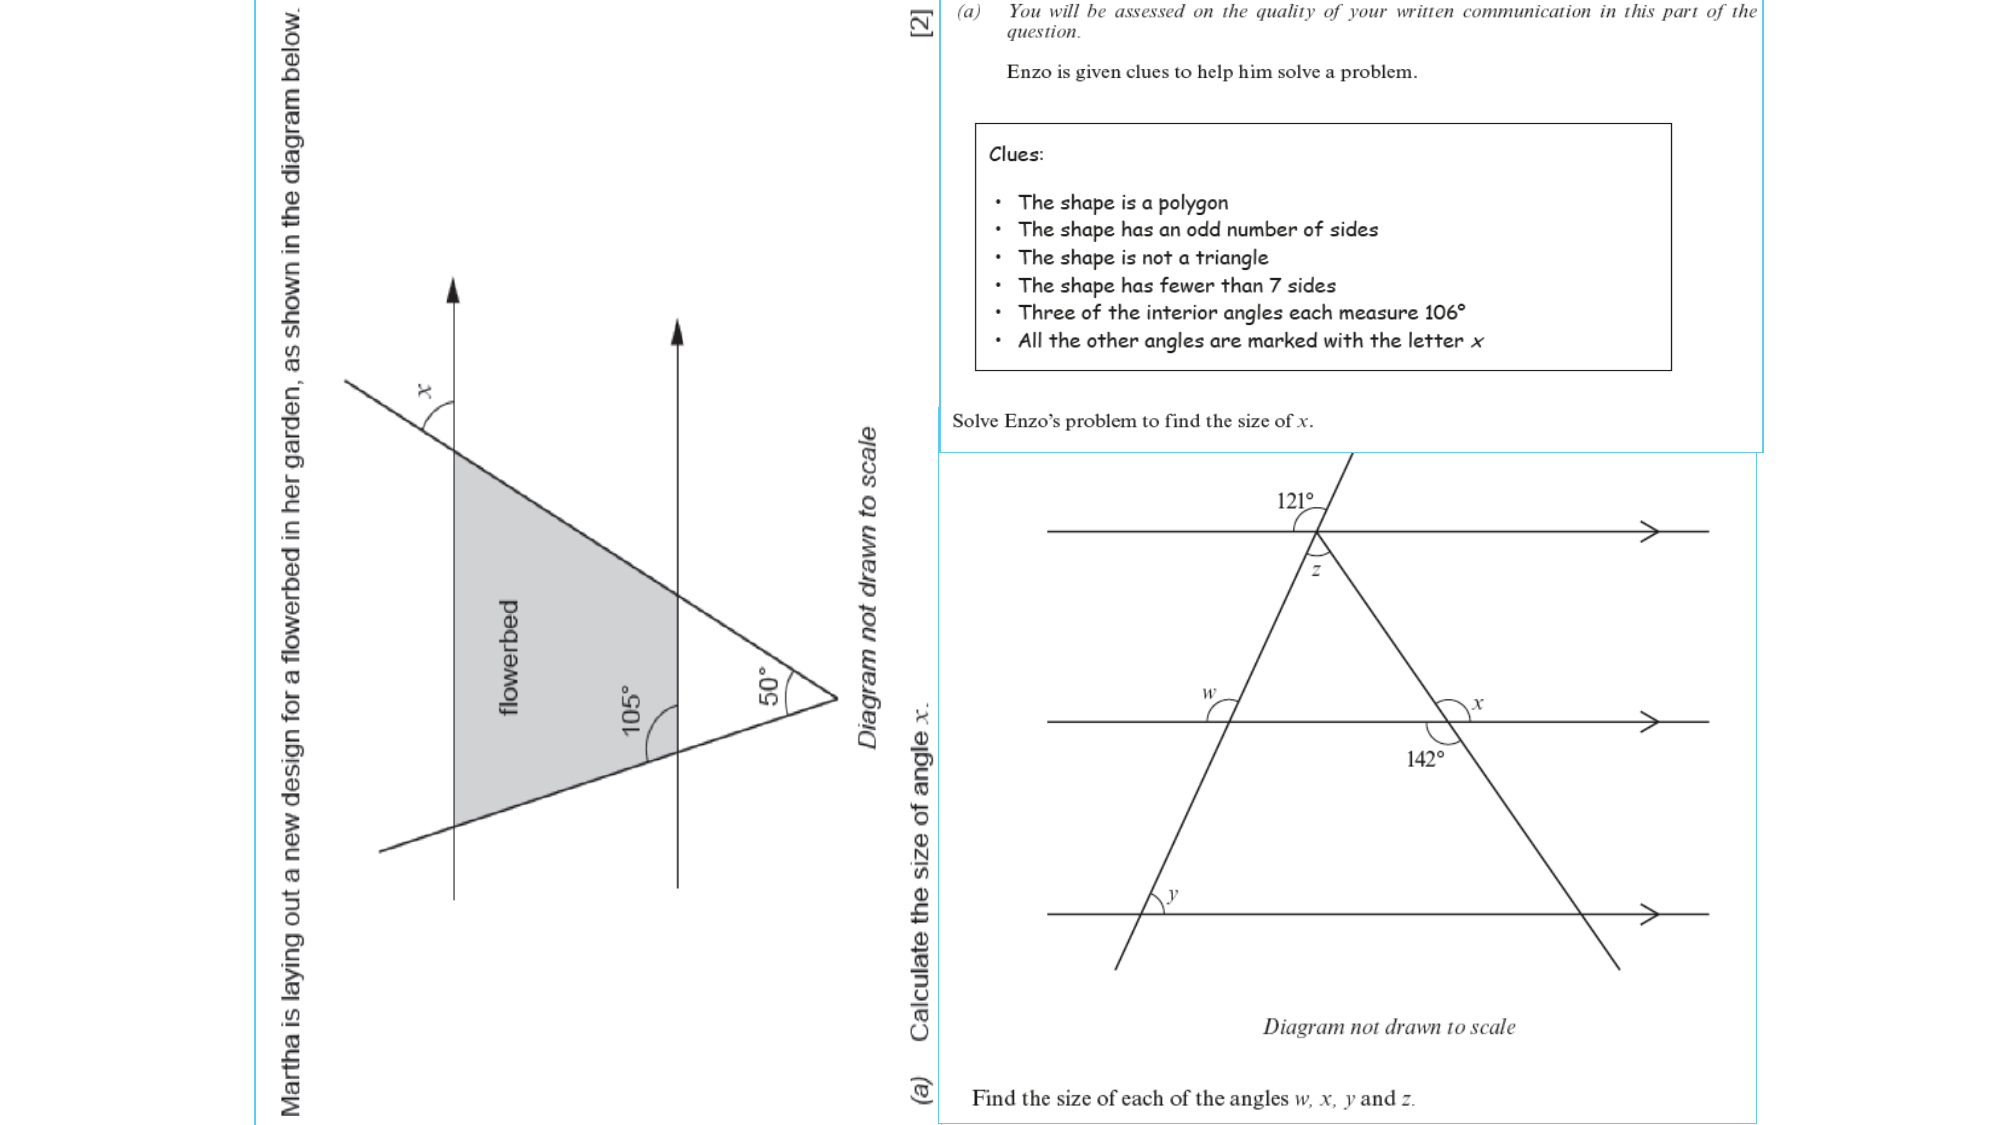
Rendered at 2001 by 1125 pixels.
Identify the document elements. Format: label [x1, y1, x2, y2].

picture [33, 0, 1763, 1125]
